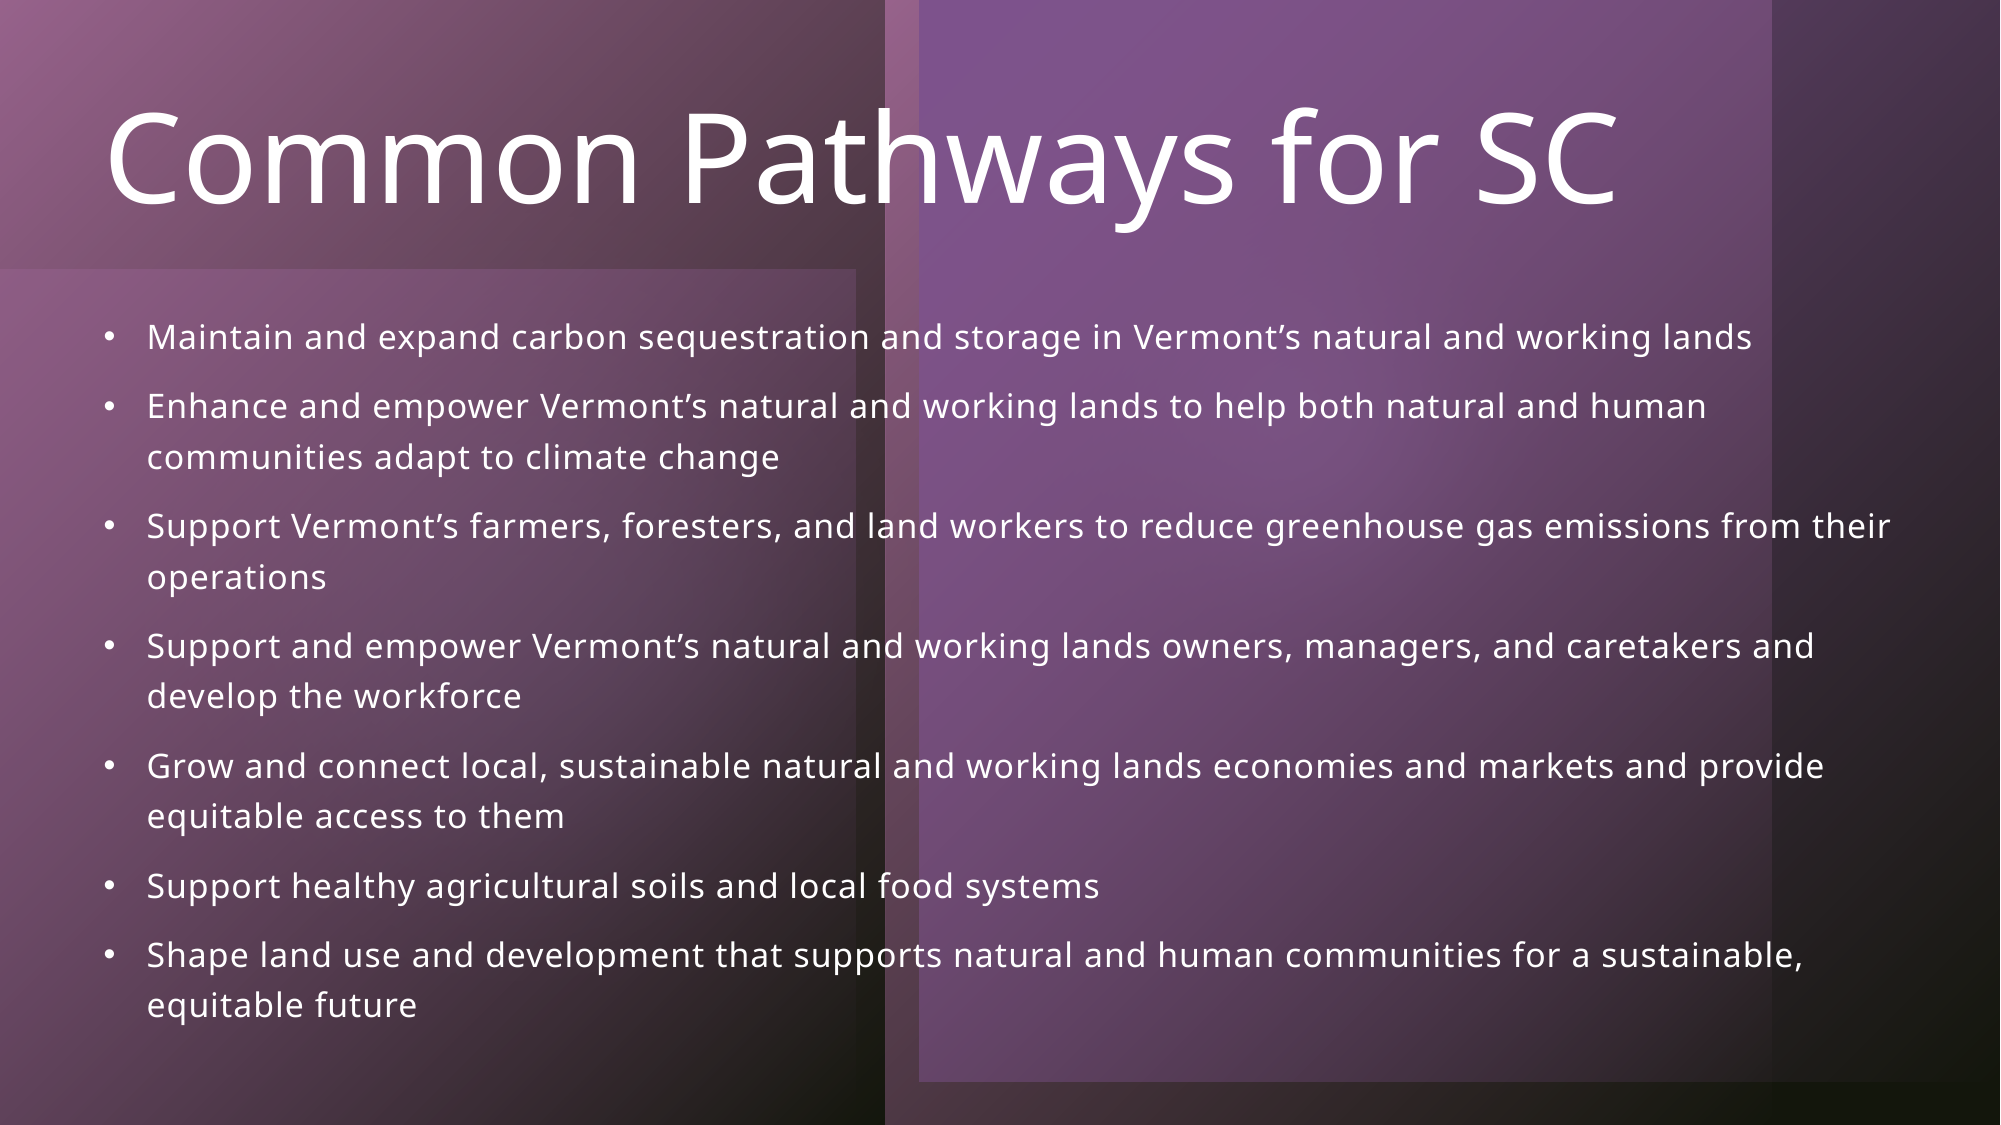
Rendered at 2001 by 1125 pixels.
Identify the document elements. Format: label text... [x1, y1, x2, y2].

title Common Pathways for SC [88, 88, 1910, 298]
list Maintain and expand carbon sequestration and storage in Vermont’s natural and working lands Enhance and empower Vermont’s natural and working lands to help both natural and human communities adapt to climate change Support Vermont’s farmers, foresters, and land workers to reduce greenhouse gas emissions from their operations Support and empower Vermont’s natural and working lands owners, managers, and caretakers and develop the workforce Grow and connect local, sustainable natural and working lands economies and markets and provide equitable access to them Support healthy agricultural soils and local food systems Shape land use and development that supports natural and human communities for a sustainable, equitable future [88, 298, 1910, 1035]
